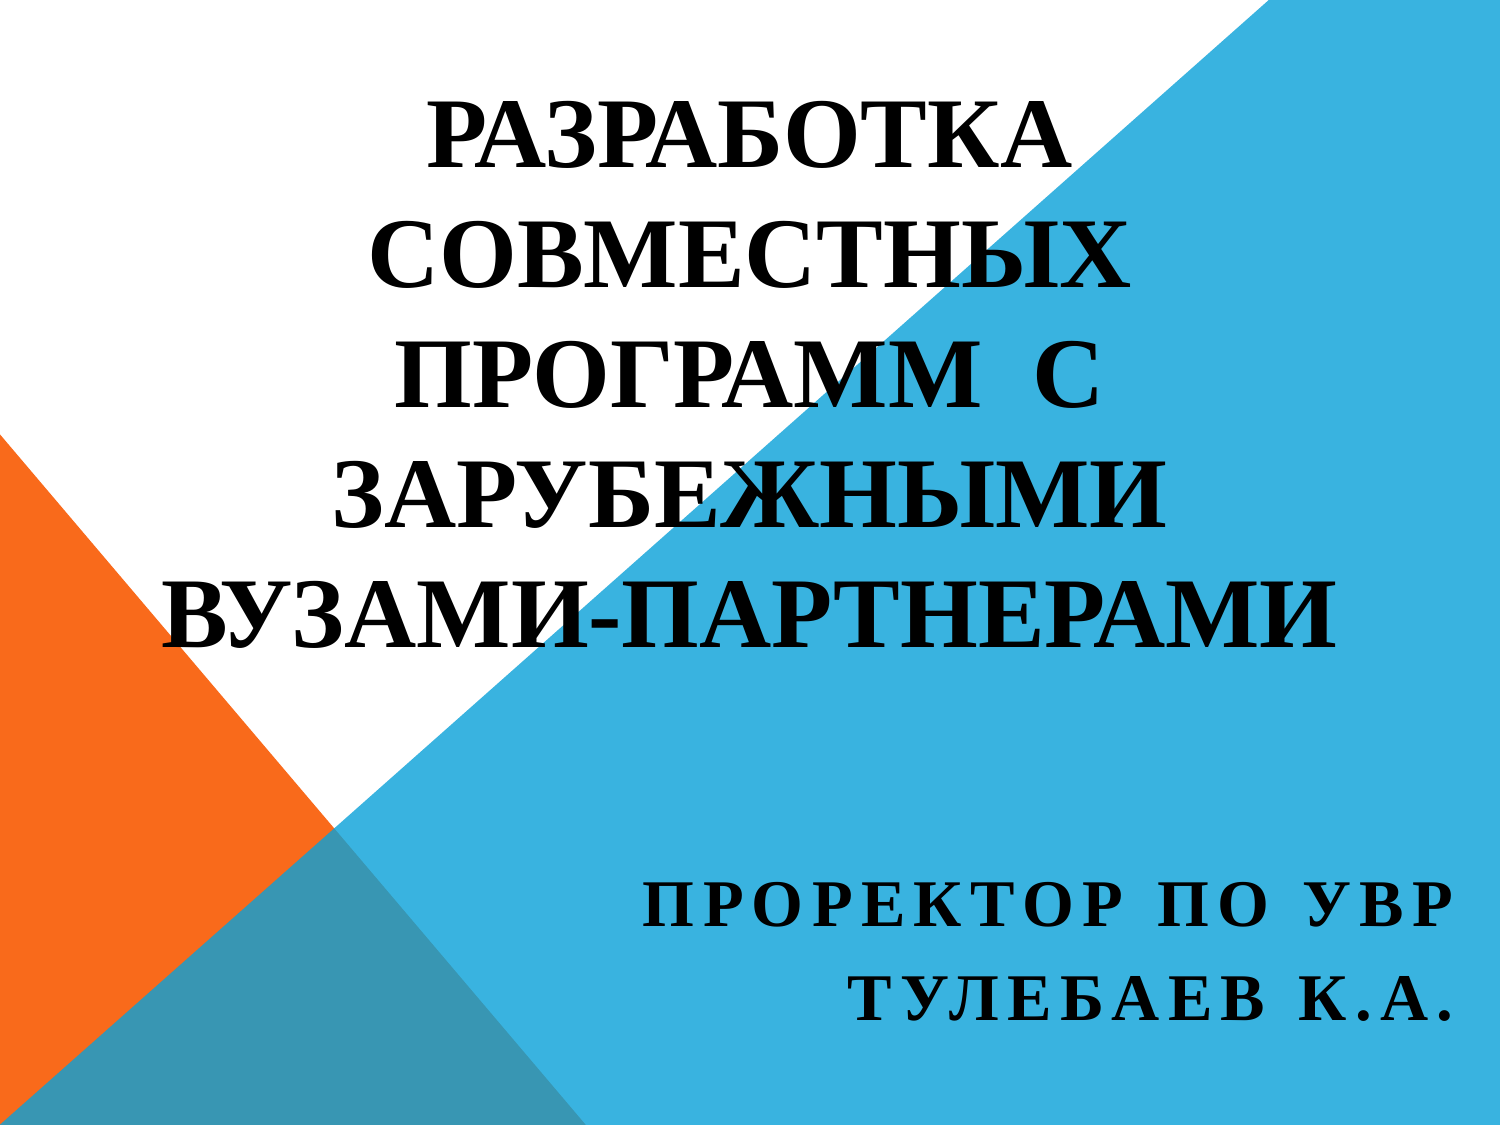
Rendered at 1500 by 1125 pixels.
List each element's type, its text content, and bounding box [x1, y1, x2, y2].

subtitle проректор по УВР Тулебаев К.А. [596, 857, 1470, 1099]
title Разработка совместных программ с зарубежными вузами-партнерами [112, 19, 1388, 669]
